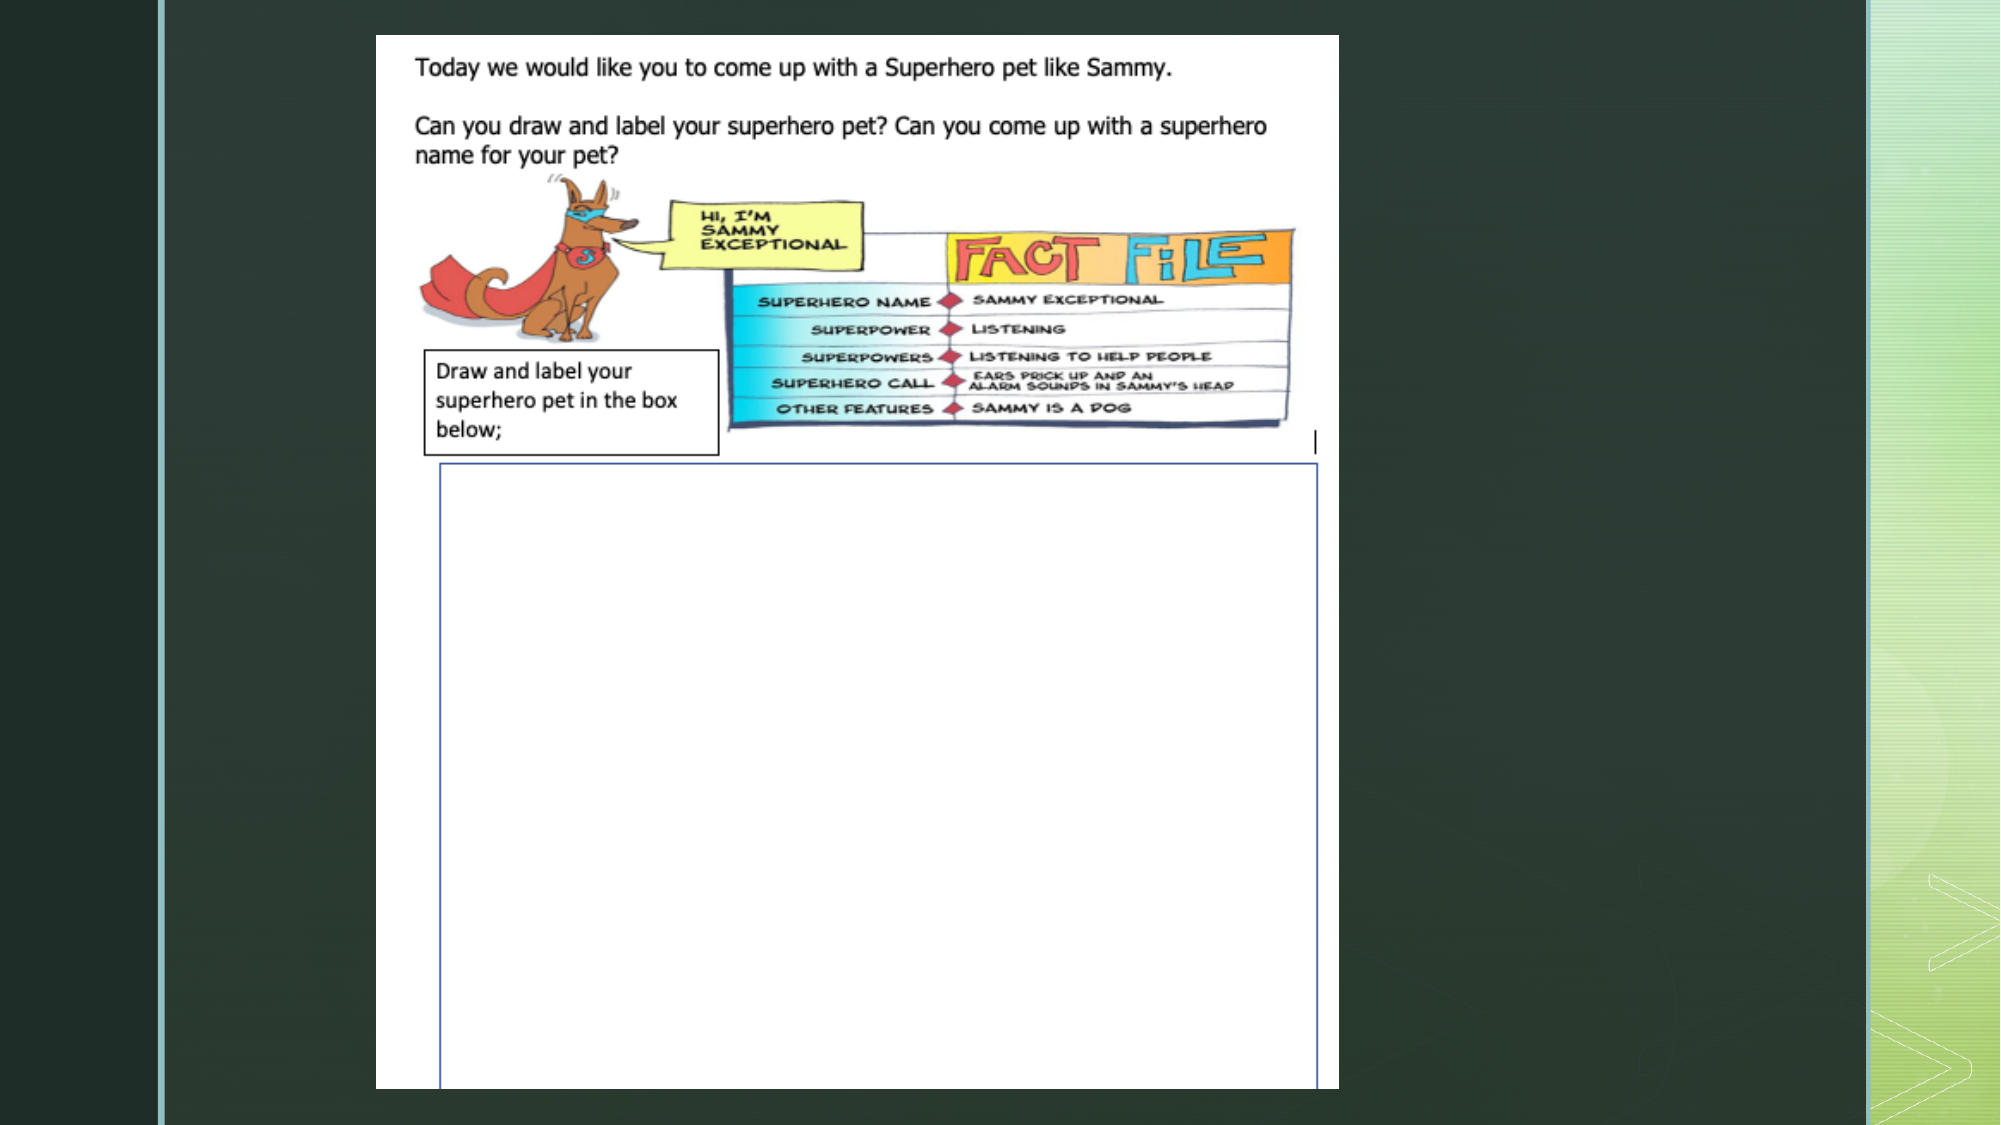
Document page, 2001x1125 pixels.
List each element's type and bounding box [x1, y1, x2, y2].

picture [376, 35, 1340, 1090]
picture [1871, 0, 2001, 1125]
